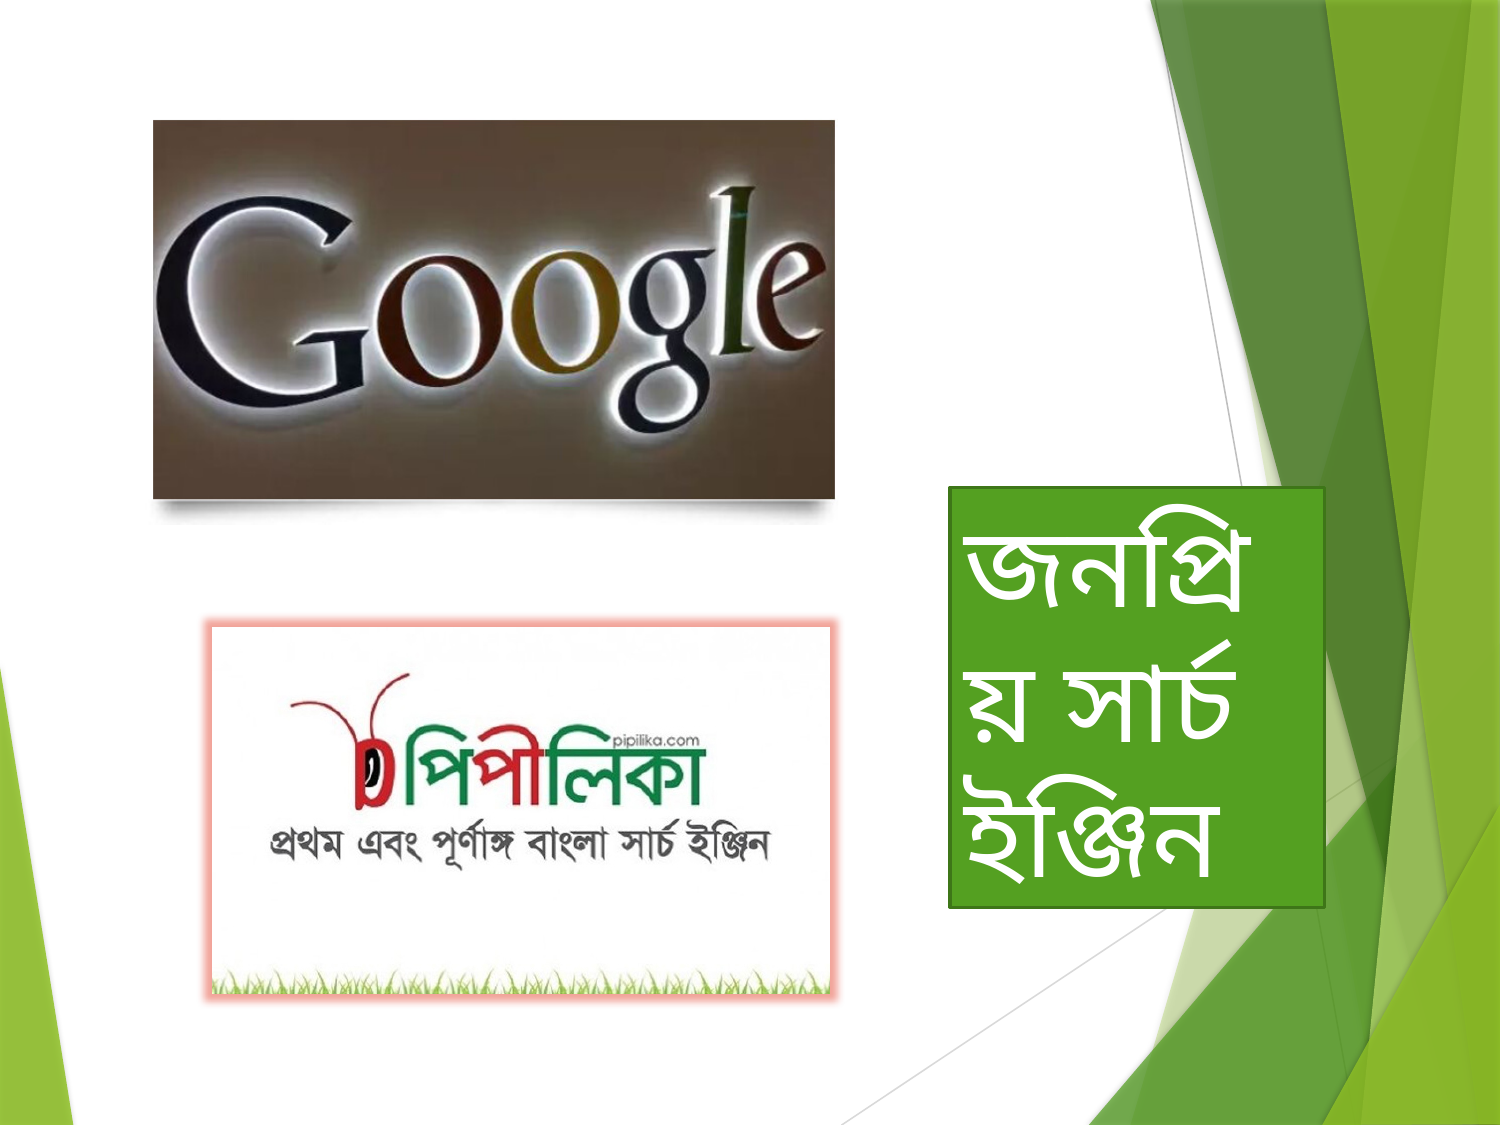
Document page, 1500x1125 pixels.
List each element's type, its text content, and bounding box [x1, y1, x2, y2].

picture [136, 109, 851, 526]
picture [211, 627, 830, 994]
text_box জনপ্রিয় সার্চ ইঞ্জিন [948, 486, 1326, 909]
